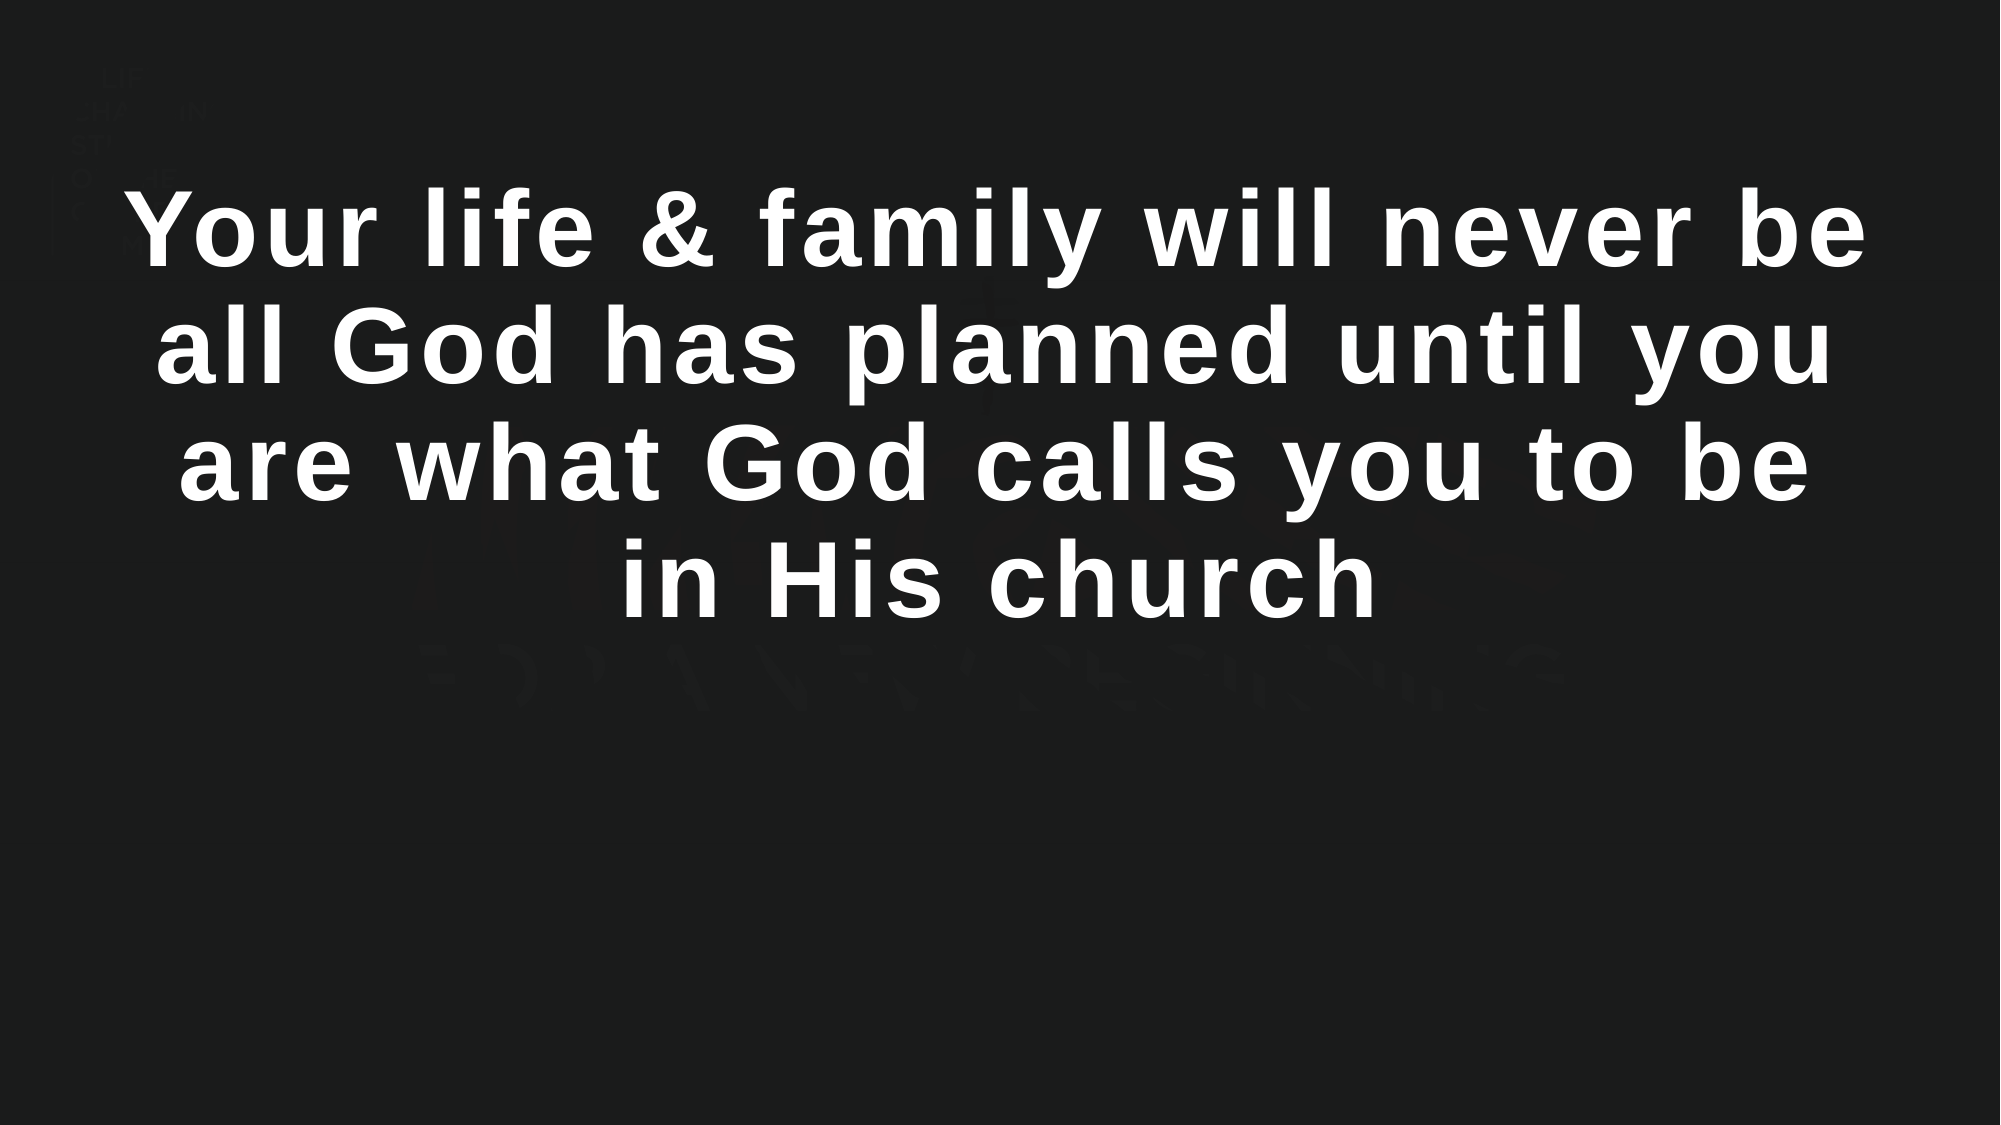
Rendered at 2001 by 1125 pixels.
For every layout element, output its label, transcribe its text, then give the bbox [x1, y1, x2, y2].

picture [0, 0, 2000, 1125]
list Your life & family will never be all God has planned until you are what God calls you to be in His church [105, 165, 1895, 499]
